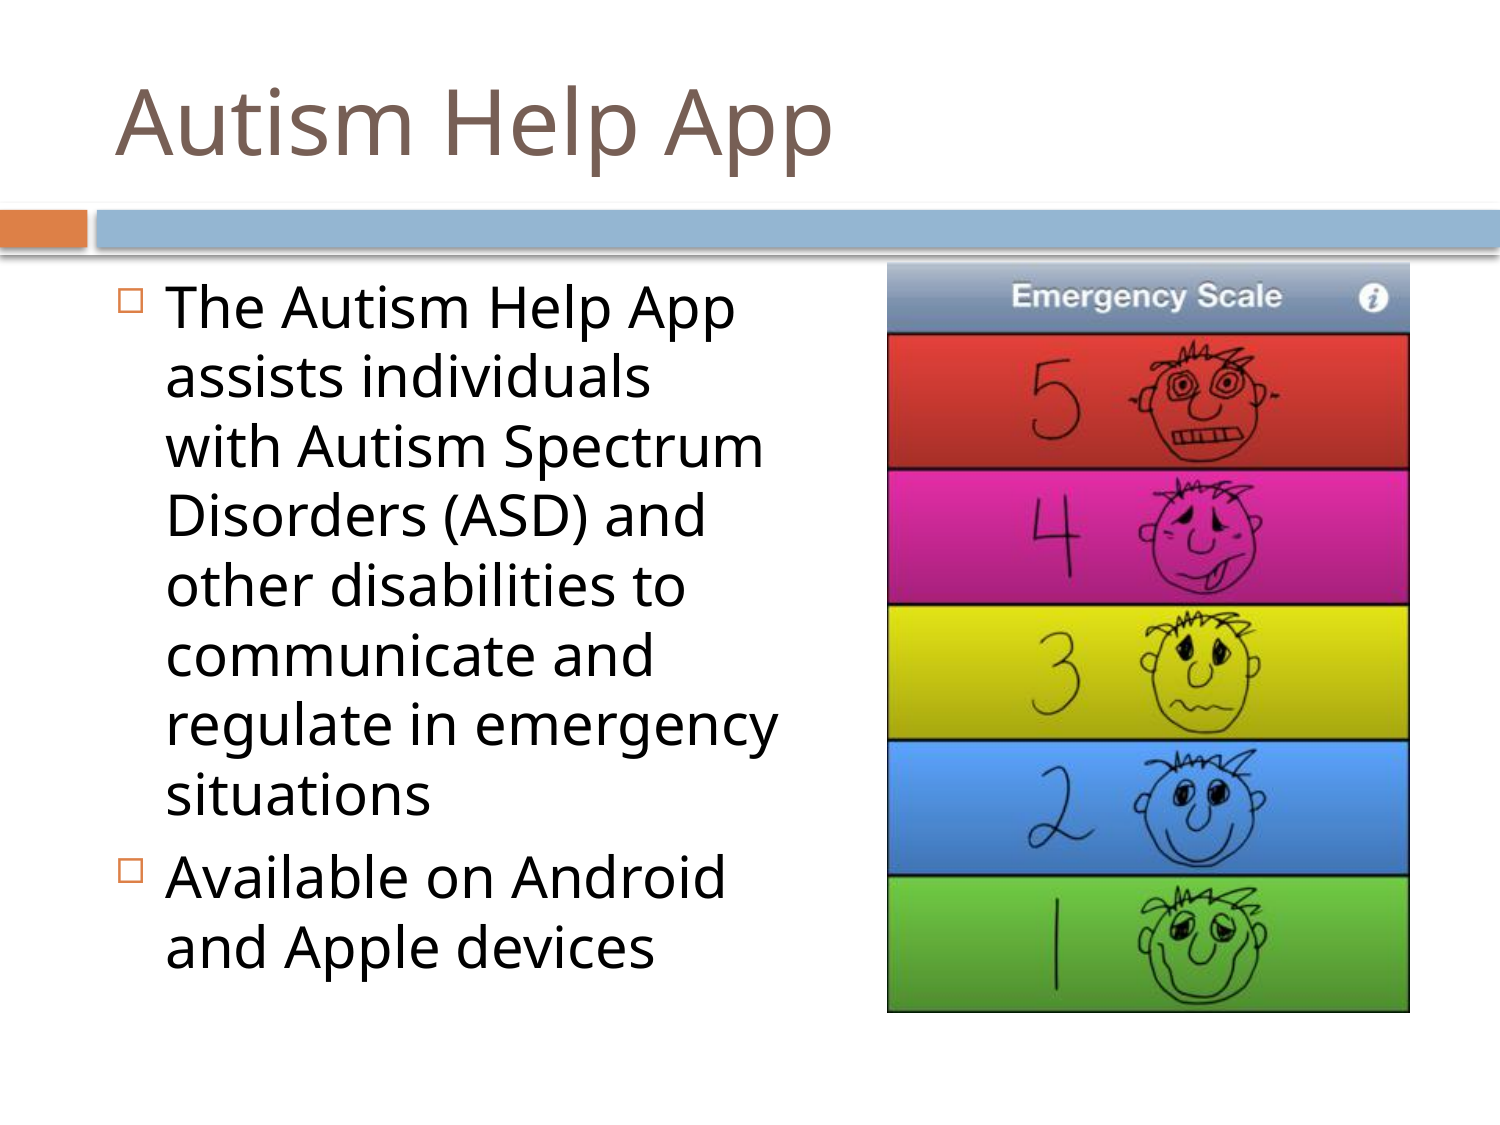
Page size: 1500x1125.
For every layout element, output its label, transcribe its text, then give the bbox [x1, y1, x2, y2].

title Autism Help App [100, 37, 1439, 201]
list The Autism Help App assists individuals with Autism Spectrum Disorders (ASD) and other disabilities to communicate and regulate in emergency situations Available on Android and Apple devices [100, 262, 801, 1001]
picture [887, 262, 1410, 1013]
